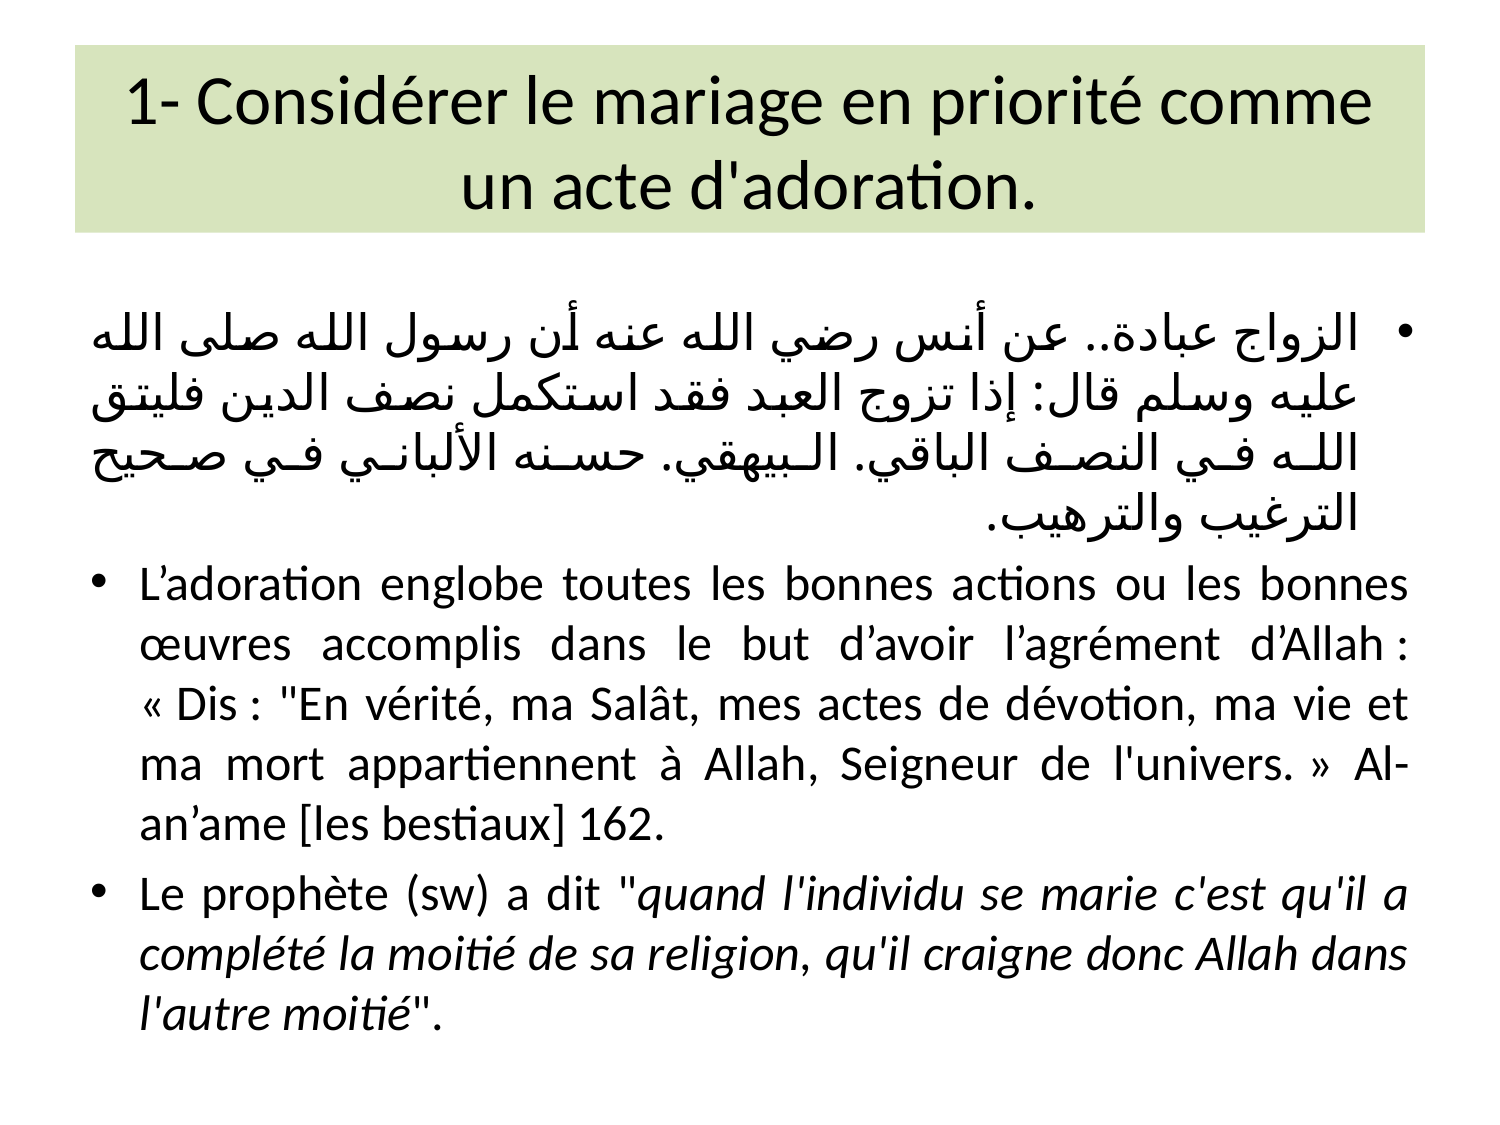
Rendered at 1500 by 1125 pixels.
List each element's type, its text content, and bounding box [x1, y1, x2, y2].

list الزواج عبادة.. عن أنس رضي الله عنه أن رسول الله صلى الله عليه وسلم قال: إذا تزوج العبد فقد استكمل نصف الدين فليتق الله في النصف الباقي. البيهقي. حسنه الألباني في صحيح الترغيب والترهيب. L’adoration englobe toutes les bonnes actions ou les bonnes œuvres accomplis dans le but d’avoir l’agrément d’Allah : « Dis : "En vérité, ma Salât, mes actes de dévotion, ma vie et ma mort appartiennent à Allah, Seigneur de l'univers. » Al-an’ame [les bestiaux] 162. Le prophète (sw) a dit "quand l'individu se marie c'est qu'il a complété la moitié de sa religion, qu'il craigne donc Allah dans l'autre moitié". [75, 292, 1425, 1055]
title 1- Considérer le mariage en priorité comme un acte d'adoration. [75, 45, 1425, 233]
